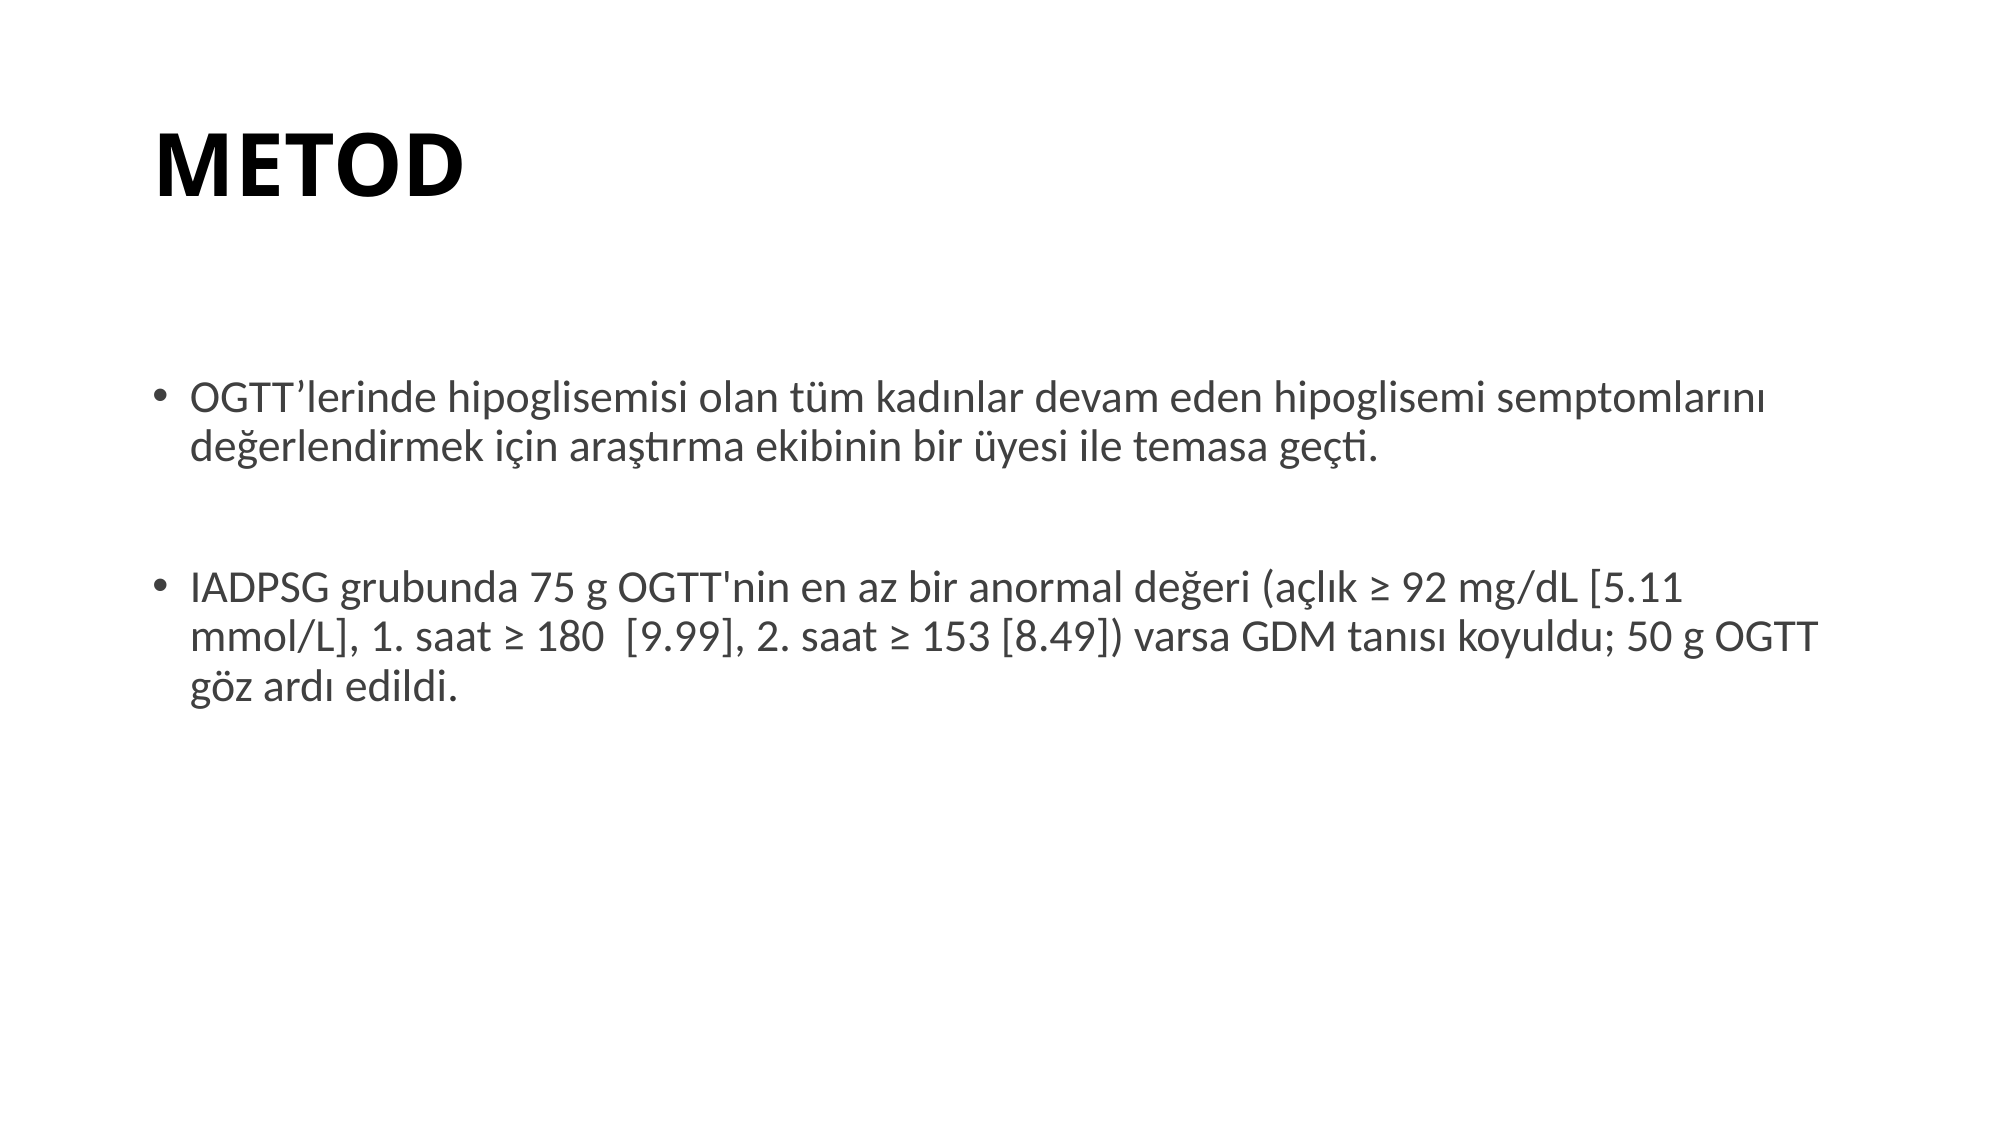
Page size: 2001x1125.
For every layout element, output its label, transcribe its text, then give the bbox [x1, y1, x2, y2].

title METOD [137, 59, 1863, 278]
list OGTT’lerinde hipoglisemisi olan tüm kadınlar devam eden hipoglisemi semptomlarını değerlendirmek için araştırma ekibinin bir üyesi ile temasa geçti. IADPSG grubunda 75 g OGTT'nin en az bir anormal değeri (açlık ≥ 92 mg/dL [5.11 mmol/L], 1. saat ≥ 180 [9.99], 2. saat ≥ 153 [8.49]) varsa GDM tanısı koyuldu; 50 g OGTT göz ardı edildi. [137, 299, 1863, 1014]
